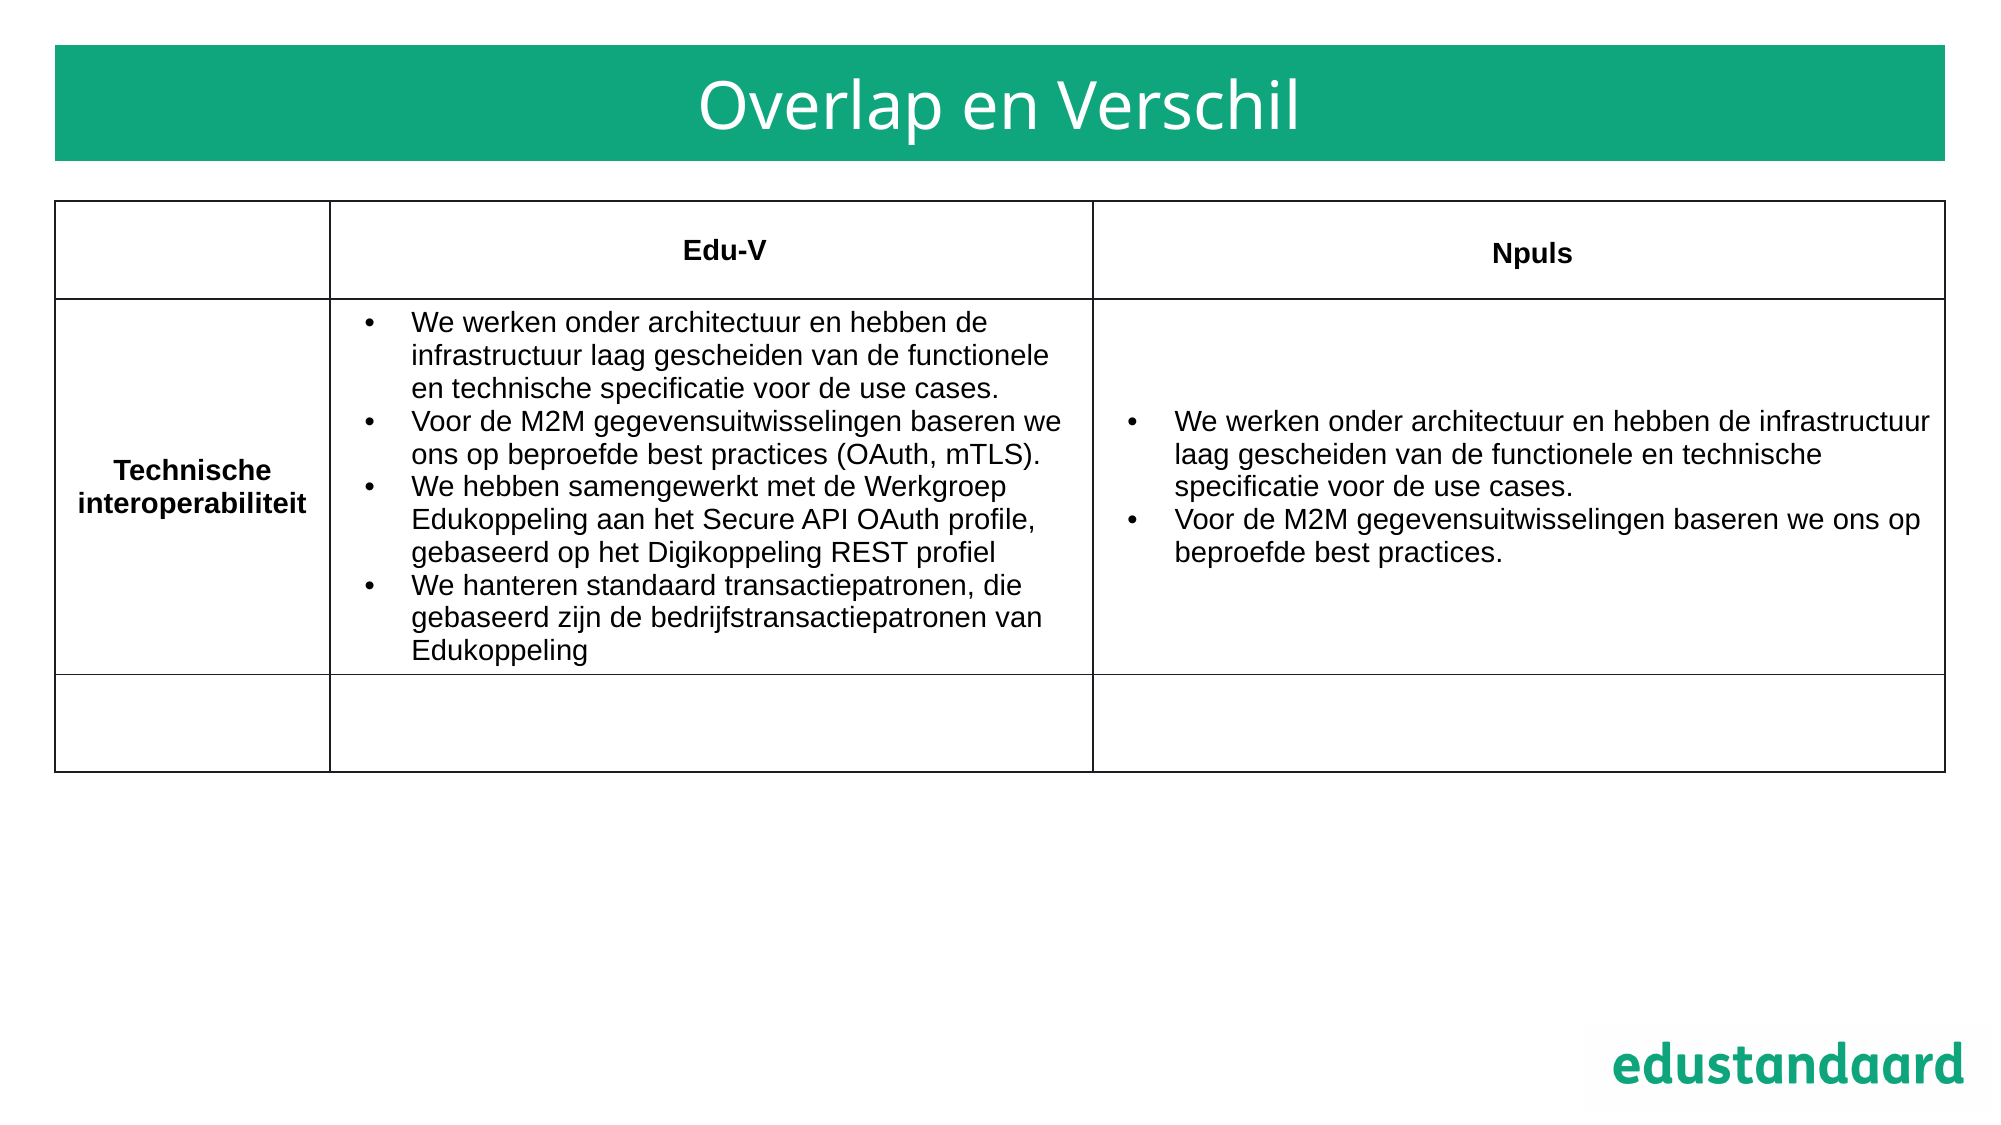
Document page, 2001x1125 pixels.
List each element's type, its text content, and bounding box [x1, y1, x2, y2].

table_cell We werken onder architectuur en hebben de infrastructuur laag gescheiden van de functionele en technische specificatie voor de use cases. Voor de M2M gegevensuitwisselingen baseren we ons op beproefde best practices. [1094, 300, 1944, 674]
table_cell [1094, 675, 1944, 771]
table_cell [56, 675, 329, 771]
picture [1584, 1023, 1993, 1113]
table_cell [331, 675, 1092, 771]
table_cell We werken onder architectuur en hebben de infrastructuur laag gescheiden van de functionele en technische specificatie voor de use cases. Voor de M2M gegevensuitwisselingen baseren we ons op beproefde best practices (OAuth, mTLS). We hebben samengewerkt met de Werkgroep Edukoppeling aan het Secure API OAuth profile, gebaseerd op het Digikoppeling REST profiel We hanteren standaard transactiepatronen, die gebaseerd zijn de bedrijfstransactiepatronen van Edukoppeling [331, 300, 1092, 674]
table_cell Technische interoperabiliteit [56, 300, 329, 674]
title Overlap en Verschil [55, 45, 1945, 161]
table_header Edu-V [331, 202, 1092, 298]
table_header Npuls [1094, 202, 1944, 298]
table_header [56, 202, 329, 298]
